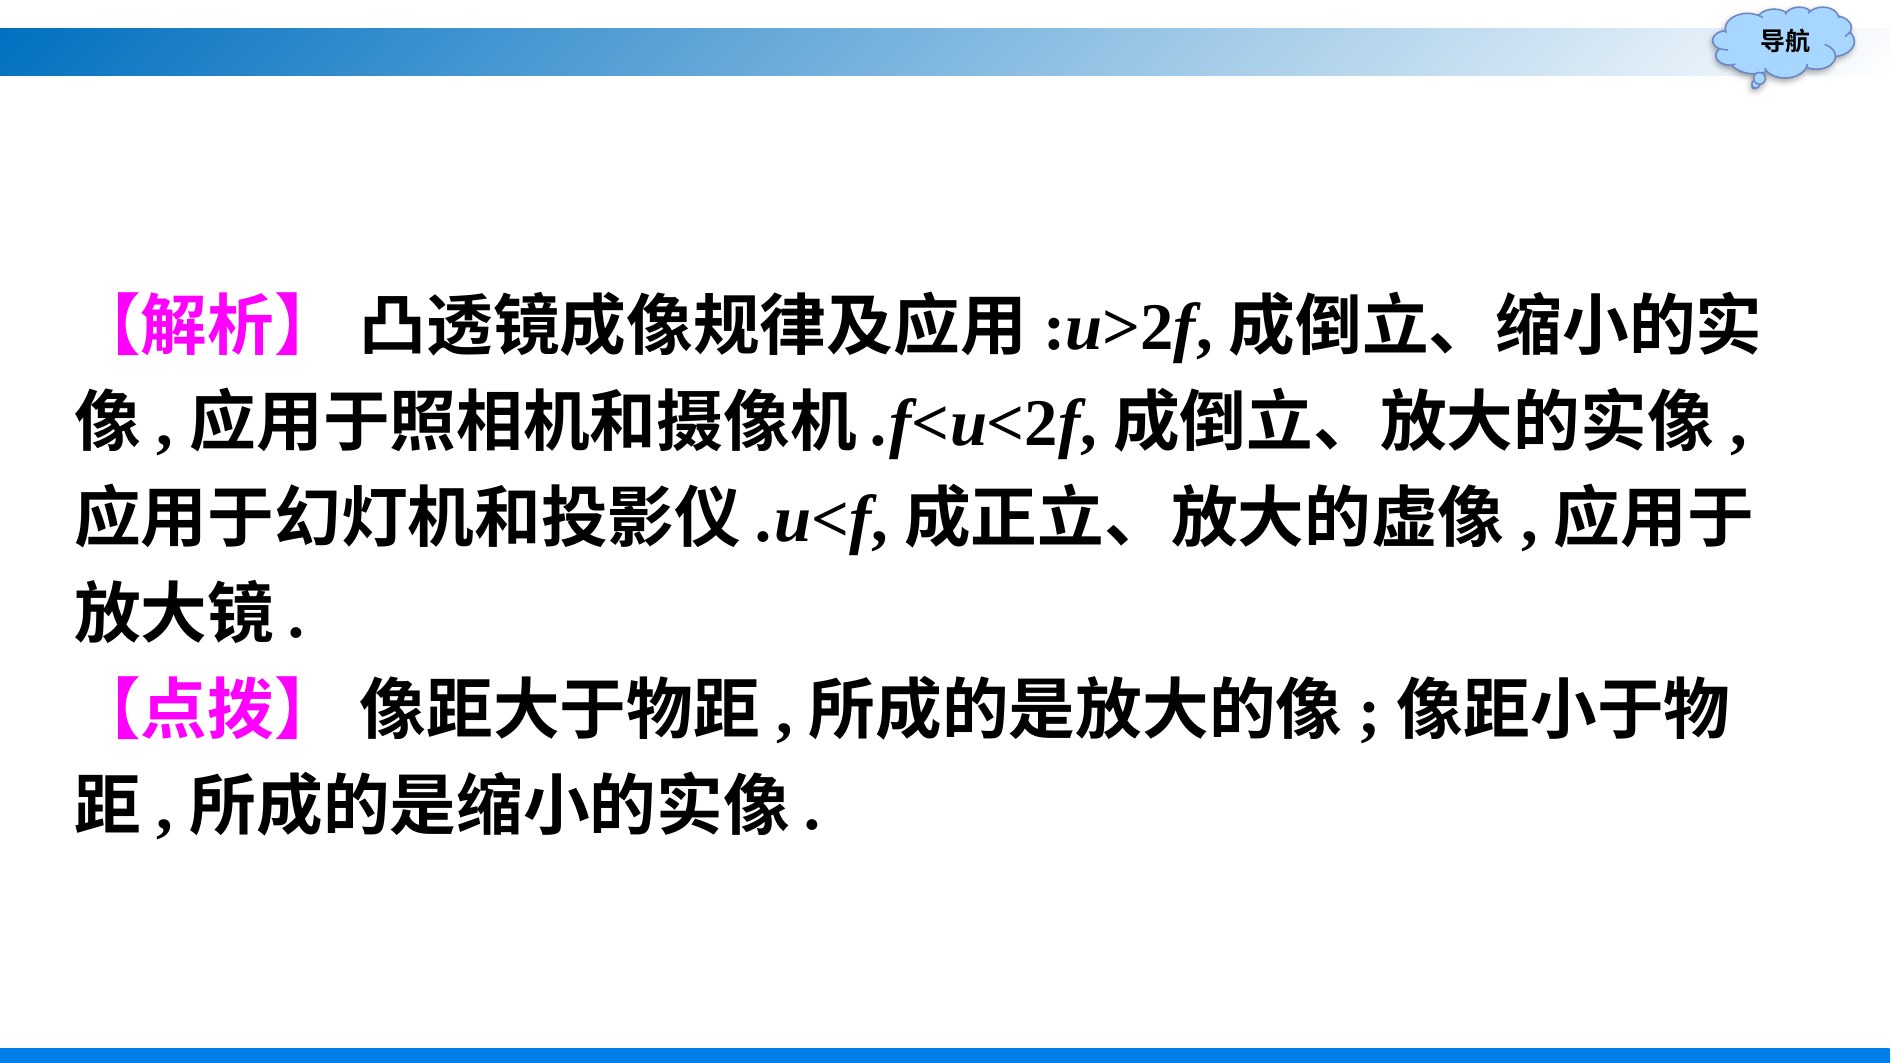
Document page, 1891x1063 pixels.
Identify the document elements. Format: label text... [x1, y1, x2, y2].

text_box 【解析】 凸透镜成像规律及应用:u>2f,成倒立、缩小的实像,应用于照相机和摄像机.f<u<2f,成倒立、放大的实像,应用于幻灯机和投影仪.u<f,成正立、放大的虚像,应用于放大镜. 【点拨】 像距大于物距,所成的是放大的像;像距小于物距,所成的是缩小的实像. [59, 259, 1833, 850]
